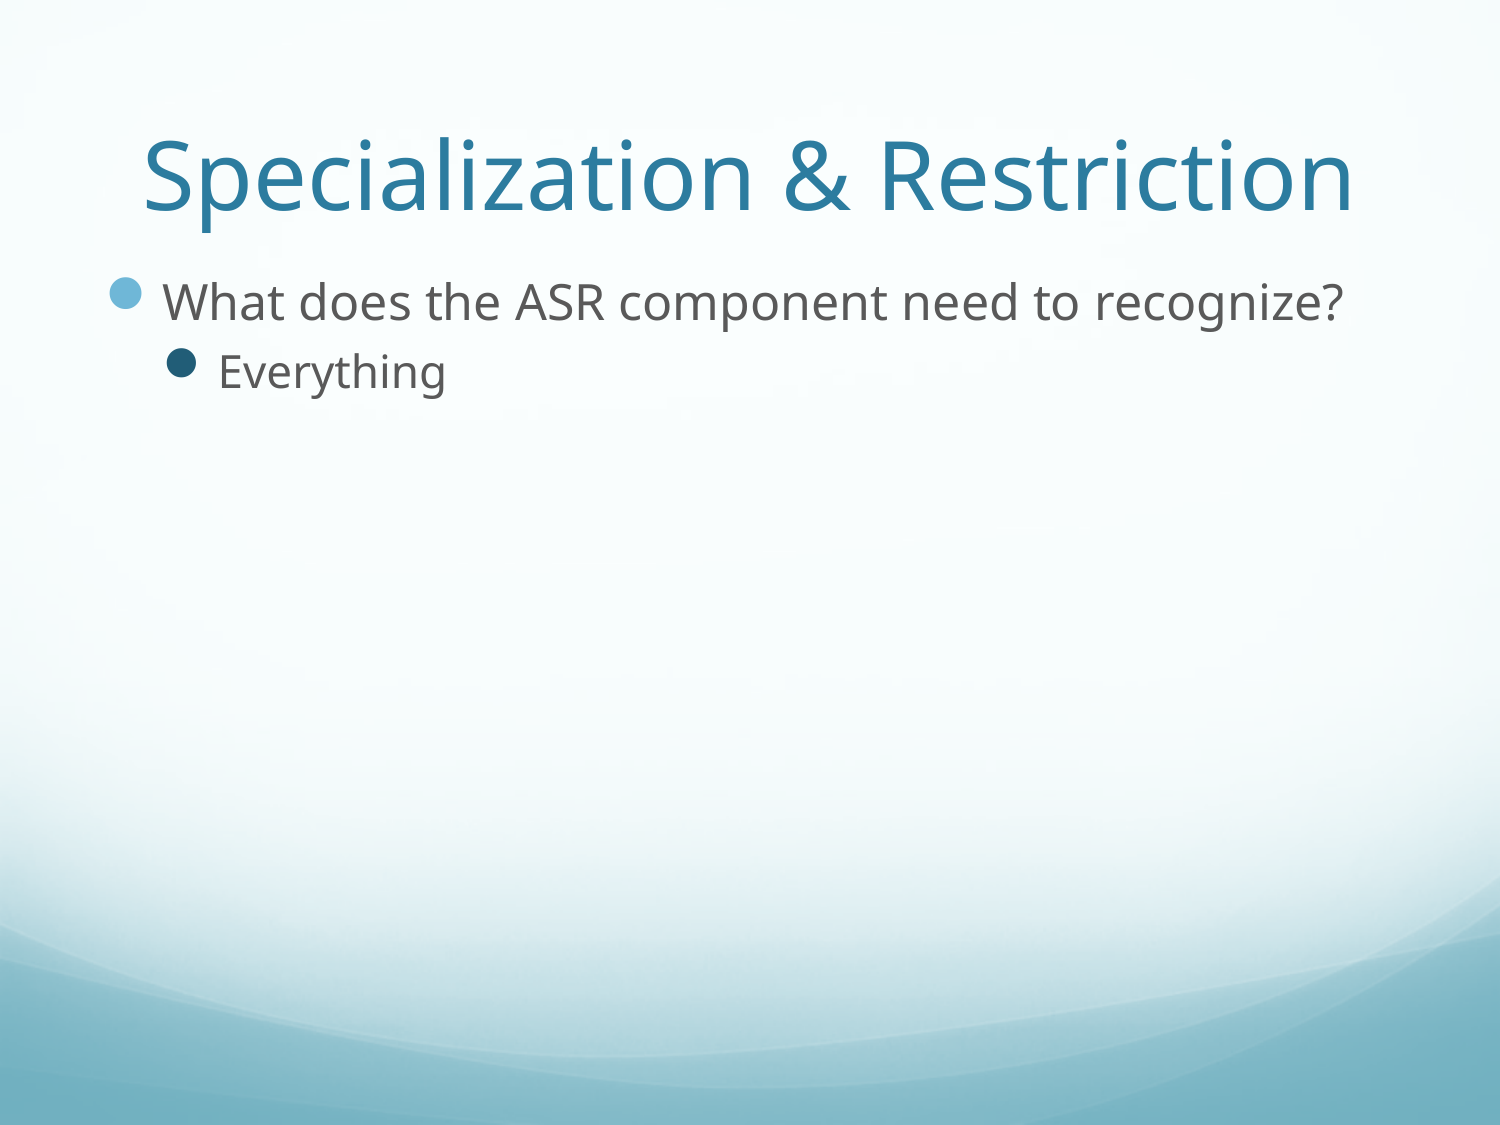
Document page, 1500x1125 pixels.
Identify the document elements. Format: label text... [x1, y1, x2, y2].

title Specialization & Restriction [90, 17, 1410, 237]
list What does the ASR component need to recognize? Everything [90, 262, 1410, 975]
